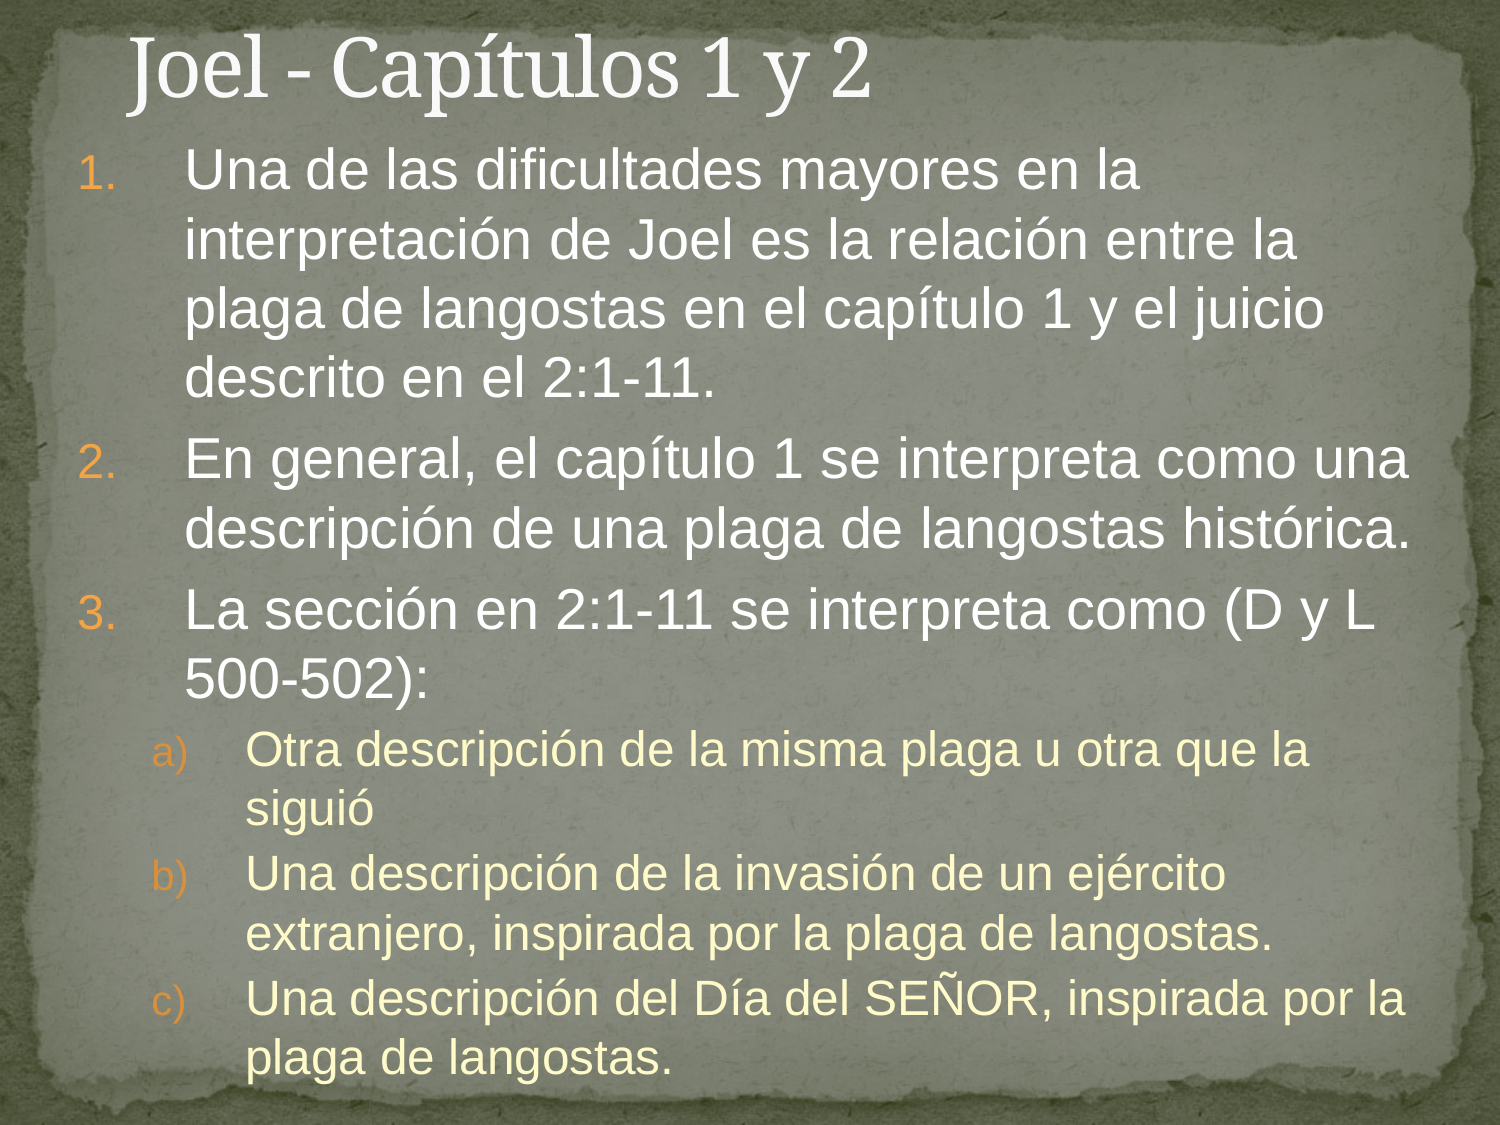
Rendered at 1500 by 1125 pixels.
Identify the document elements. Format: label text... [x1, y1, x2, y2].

title Joel - Capítulos 1 y 2 [112, 0, 1388, 122]
list Una de las dificultades mayores en la interpretación de Joel es la relación entre la plaga de langostas en el capítulo 1 y el juicio descrito en el 2:1-11. En general, el capítulo 1 se interpreta como una descripción de una plaga de langostas histórica. La sección en 2:1-11 se interpreta como (D y L 500-502): Otra descripción de la misma plaga u otra que la siguió Una descripción de la invasión de un ejército extranjero, inspirada por la plaga de langostas. Una descripción del Día del SEÑOR, inspirada por la plaga de langostas. [62, 125, 1450, 1094]
